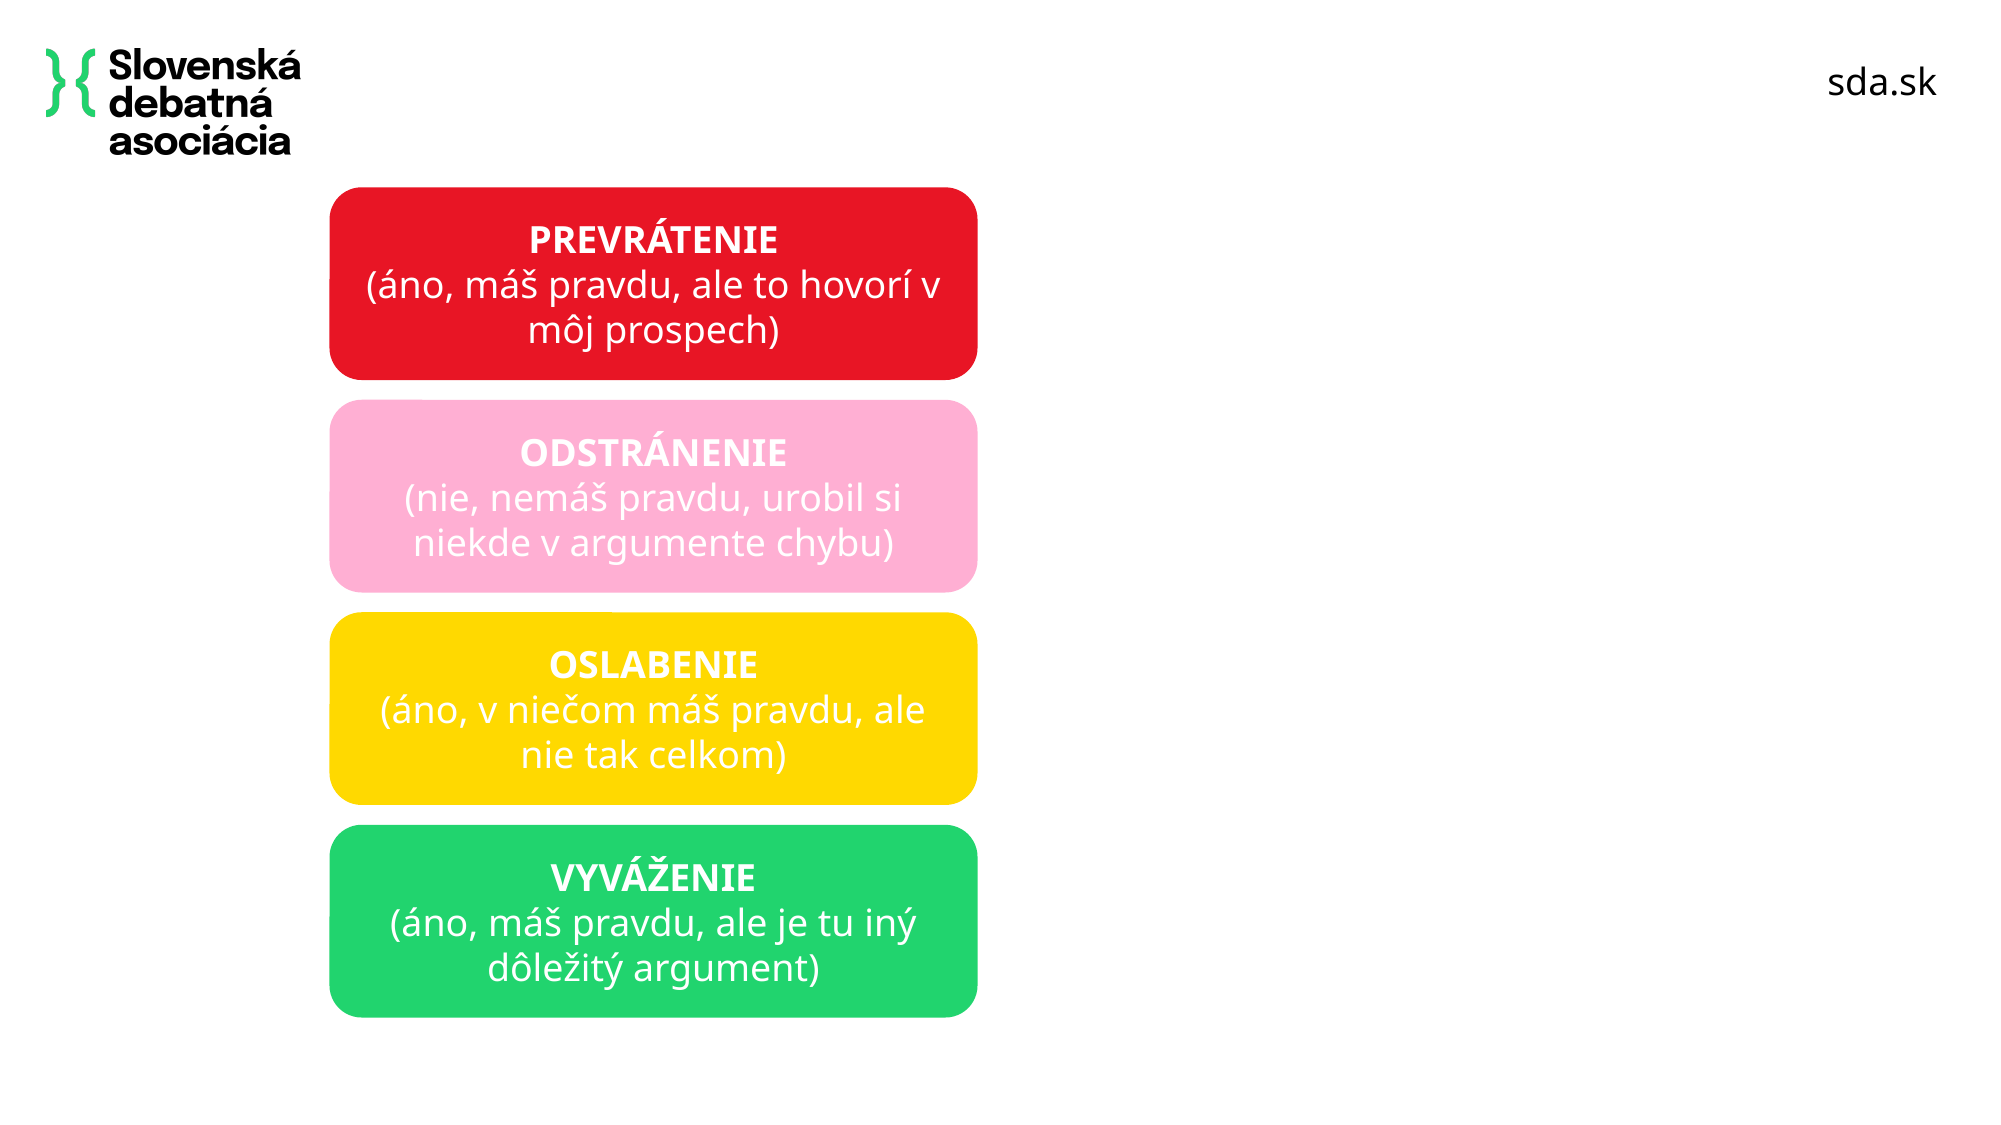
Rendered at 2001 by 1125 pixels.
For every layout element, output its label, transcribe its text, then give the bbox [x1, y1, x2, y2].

text_box OSLABENIE (áno, v niečom máš pravdu, ale nie tak celkom) [328, 611, 979, 807]
text_box VYVÁŽENIE (áno, máš pravdu, ale je tu iný dôležitý argument) [328, 823, 979, 1019]
text_box ODSTRÁNENIE (nie, nemáš pravdu, urobil si niekde v argumente chybu) [328, 398, 979, 594]
text_box sda.sk [1779, 50, 1952, 111]
text_box PREVRÁTENIE (áno, máš pravdu, ale to hovorí v môj prospech) [328, 186, 979, 382]
picture [45, 48, 301, 155]
